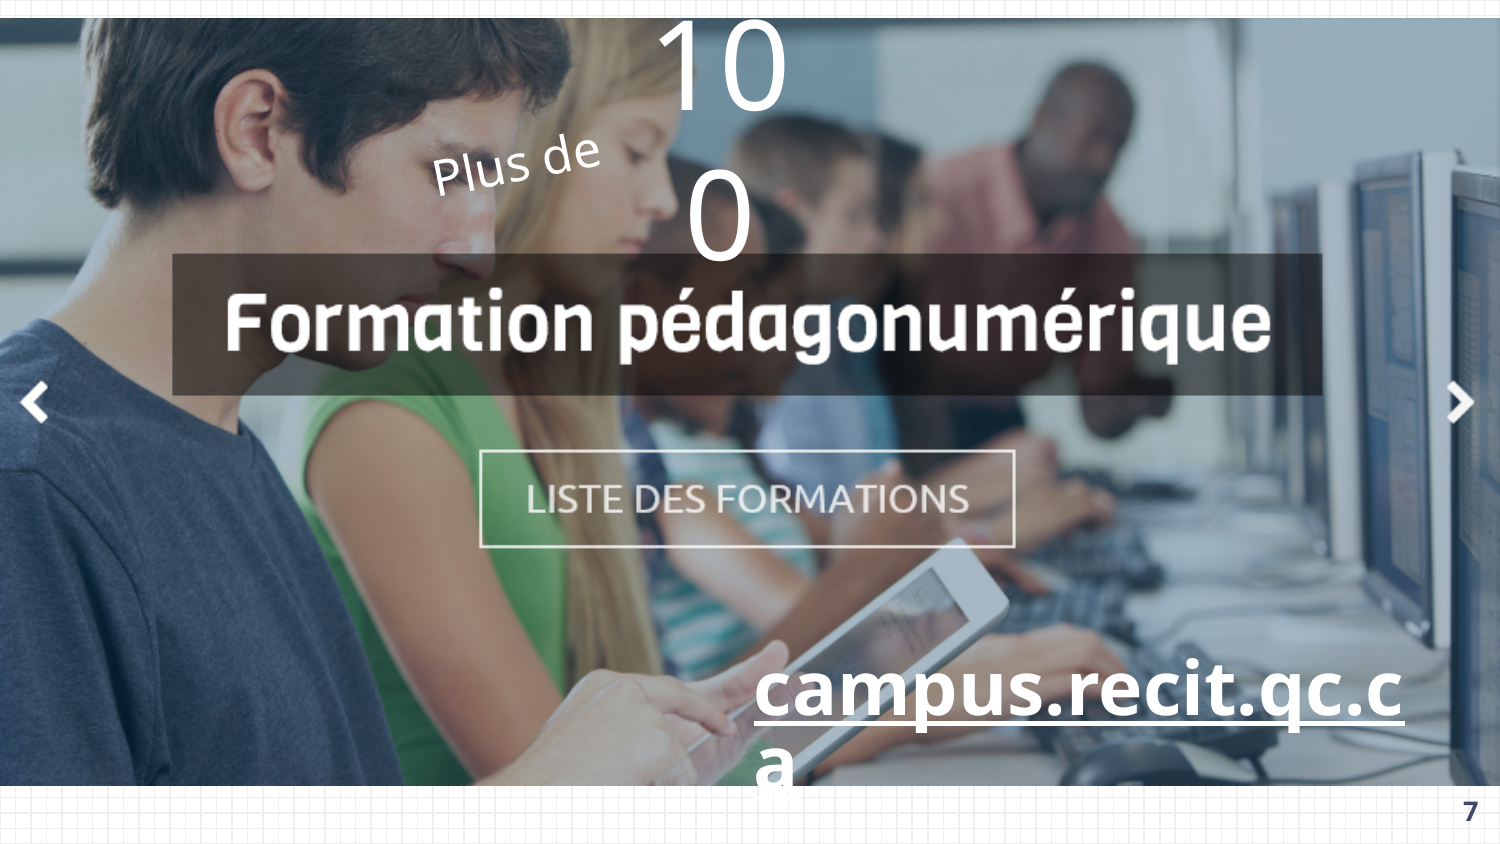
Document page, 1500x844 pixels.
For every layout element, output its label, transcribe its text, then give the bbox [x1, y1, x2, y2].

picture [0, 17, 1500, 786]
slide_number 7 [1403, 794, 1494, 844]
